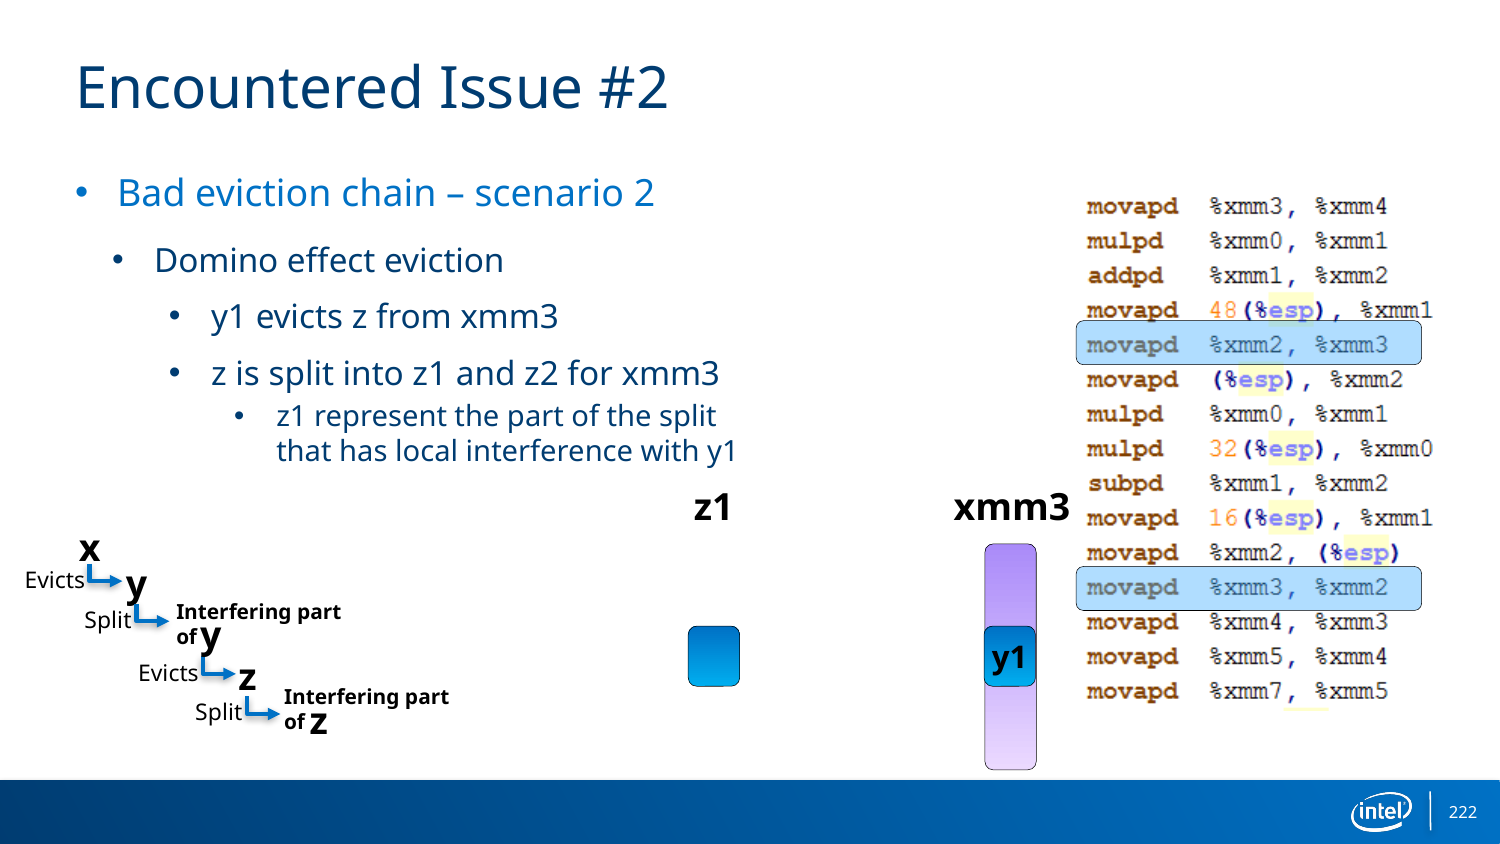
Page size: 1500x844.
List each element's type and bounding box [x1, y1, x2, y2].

title [75, 50, 1425, 160]
list [75, 168, 1425, 732]
slide_number [1127, 791, 1478, 837]
text_box [684, 483, 744, 529]
text_box [951, 483, 1073, 529]
list [75, 594, 231, 732]
text_box [24, 524, 484, 768]
picture [1075, 190, 1448, 711]
text_box [688, 626, 740, 687]
text_box [984, 543, 1037, 770]
